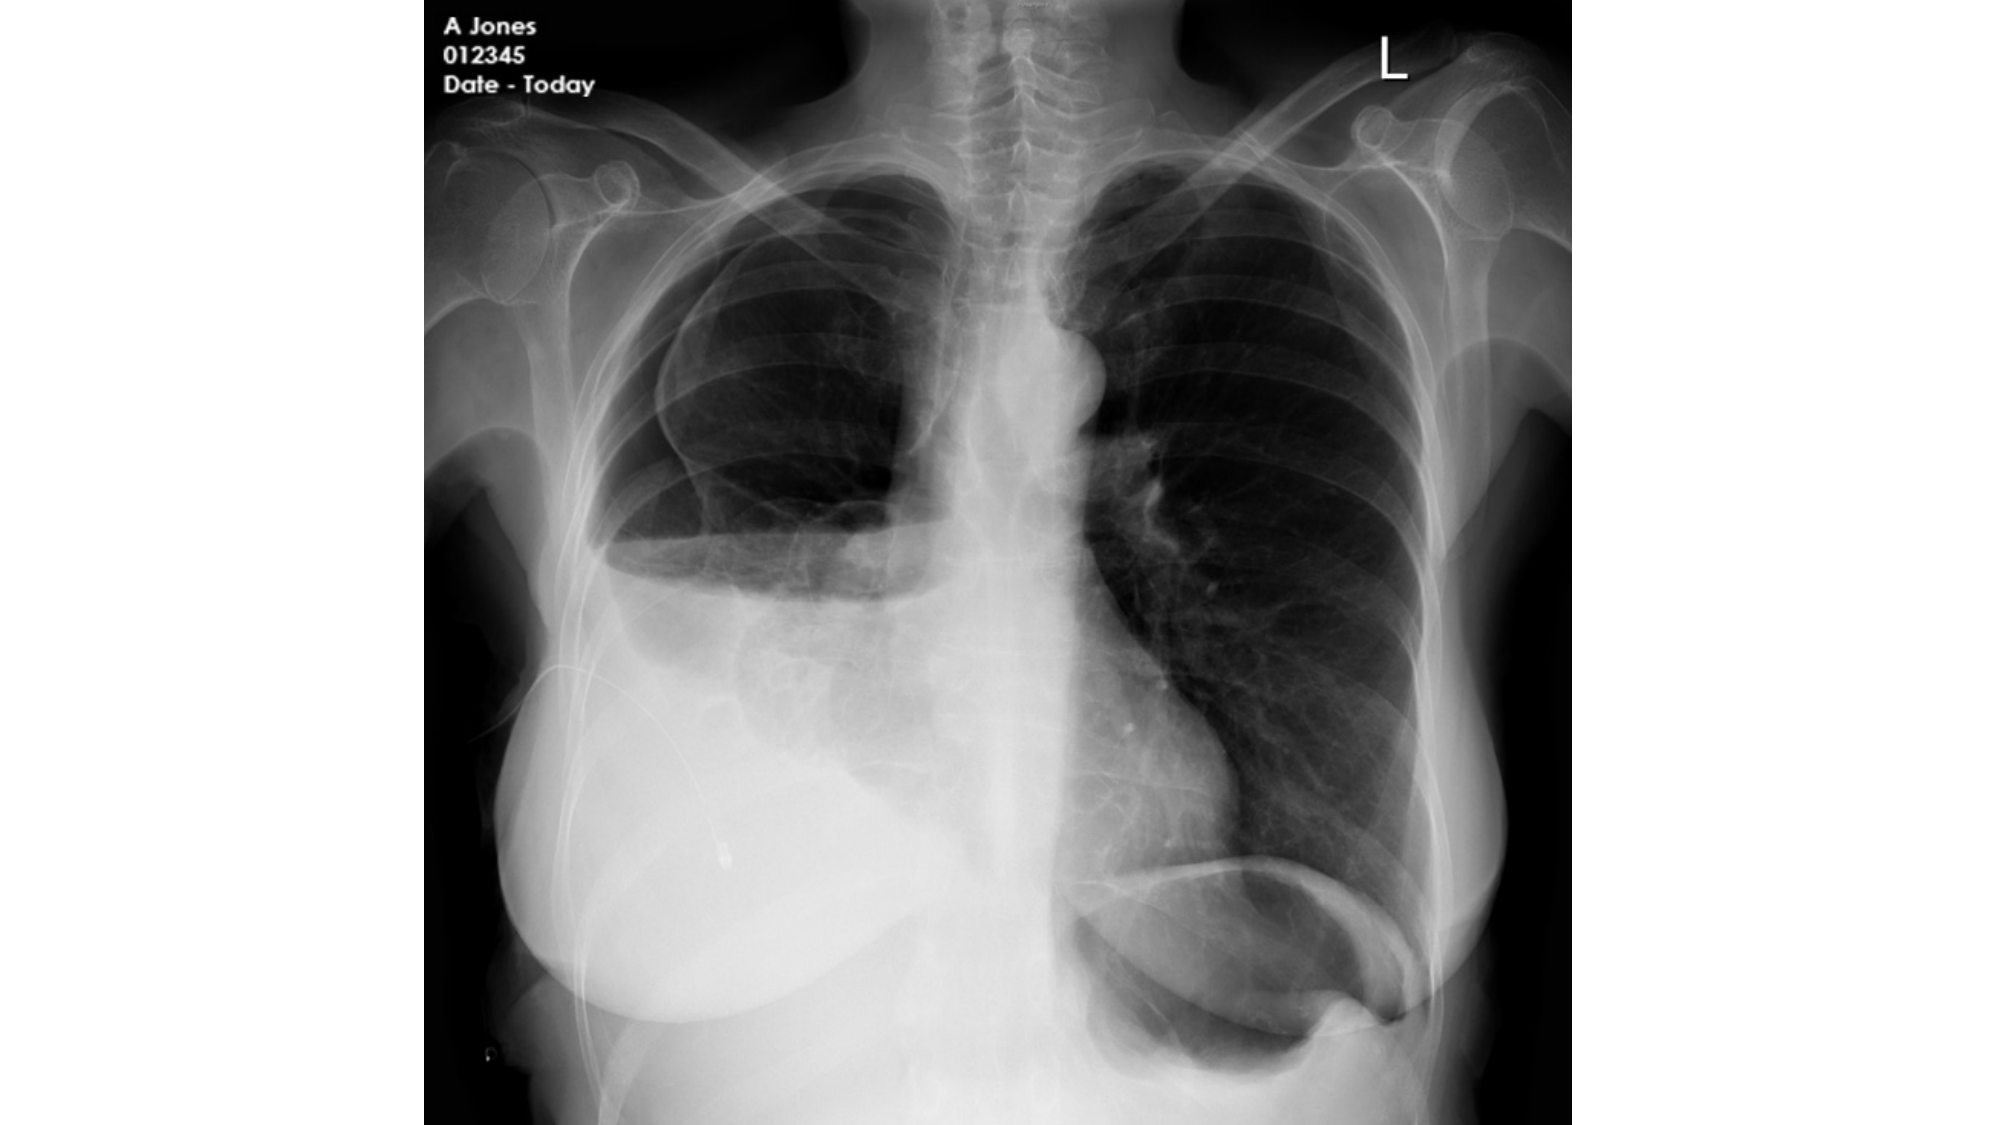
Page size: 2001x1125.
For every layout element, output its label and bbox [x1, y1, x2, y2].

picture [424, 0, 1572, 1125]
